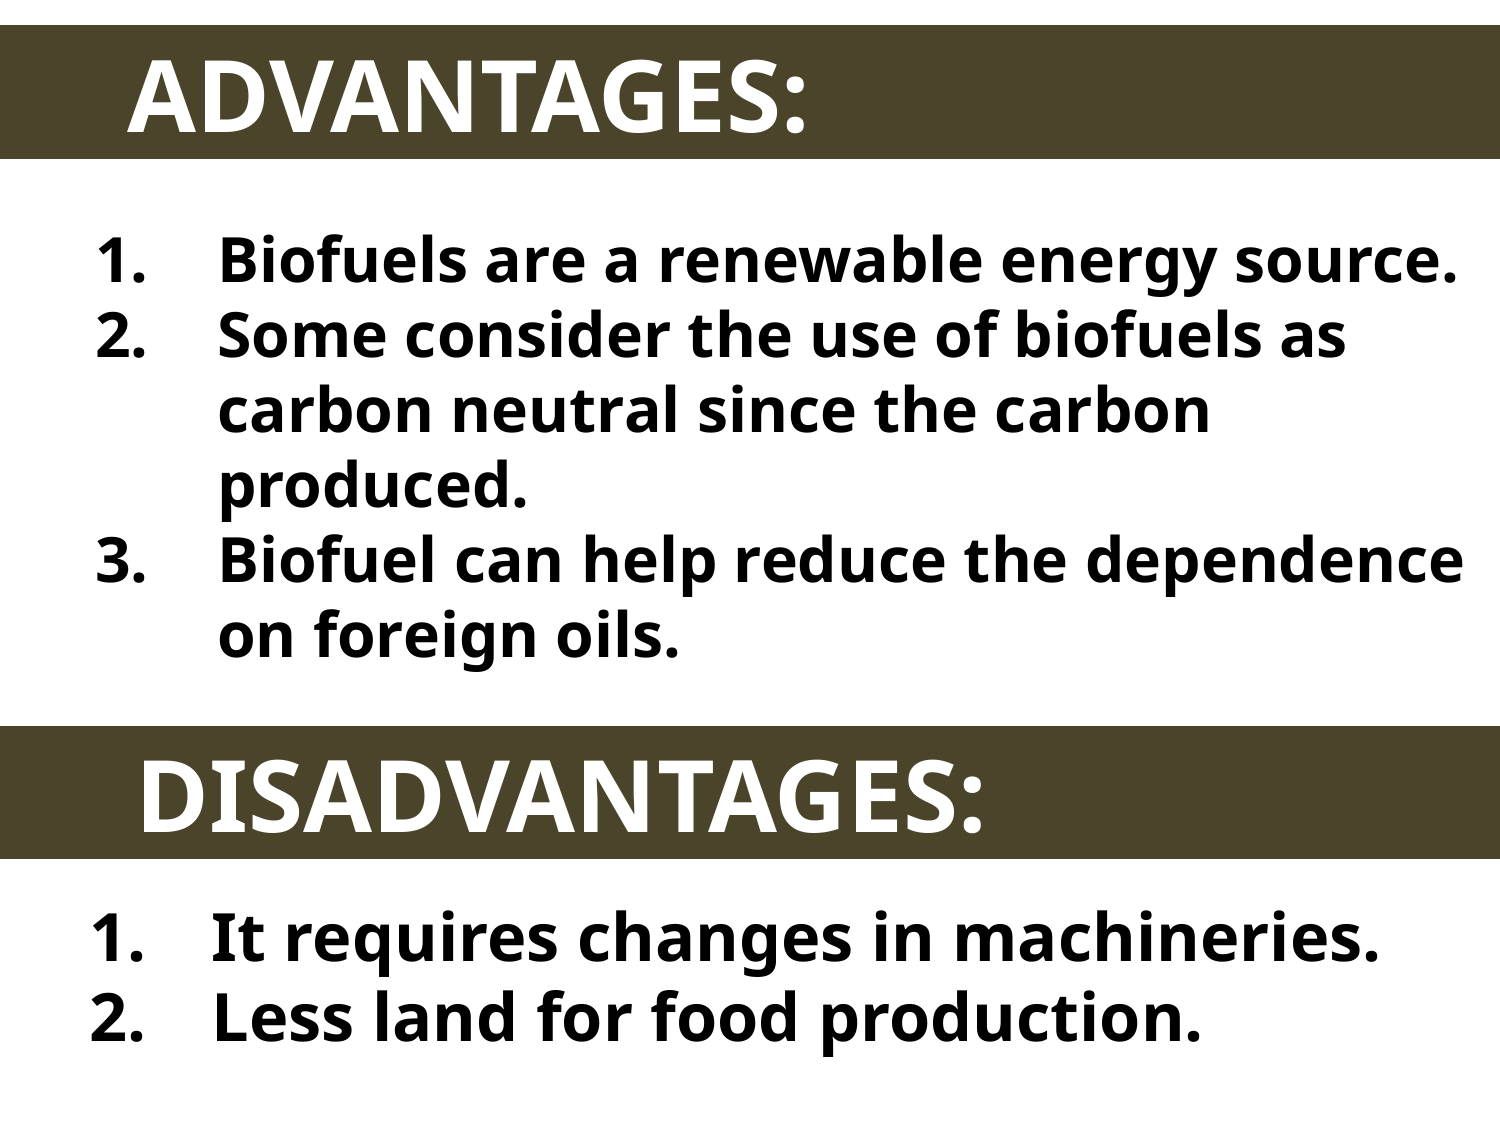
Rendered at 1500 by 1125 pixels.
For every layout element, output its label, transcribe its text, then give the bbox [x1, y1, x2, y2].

text_box Biofuels are a renewable energy source. Some consider the use of biofuels as carbon neutral since the carbon produced. Biofuel can help reduce the dependence on foreign oils. [5, 212, 1500, 677]
text_box ADVANTAGES: [0, 24, 1500, 160]
text_box DISADVANTAGES: [0, 725, 1500, 860]
text_box It requires changes in machineries. Less land for food production. [0, 887, 1500, 1063]
